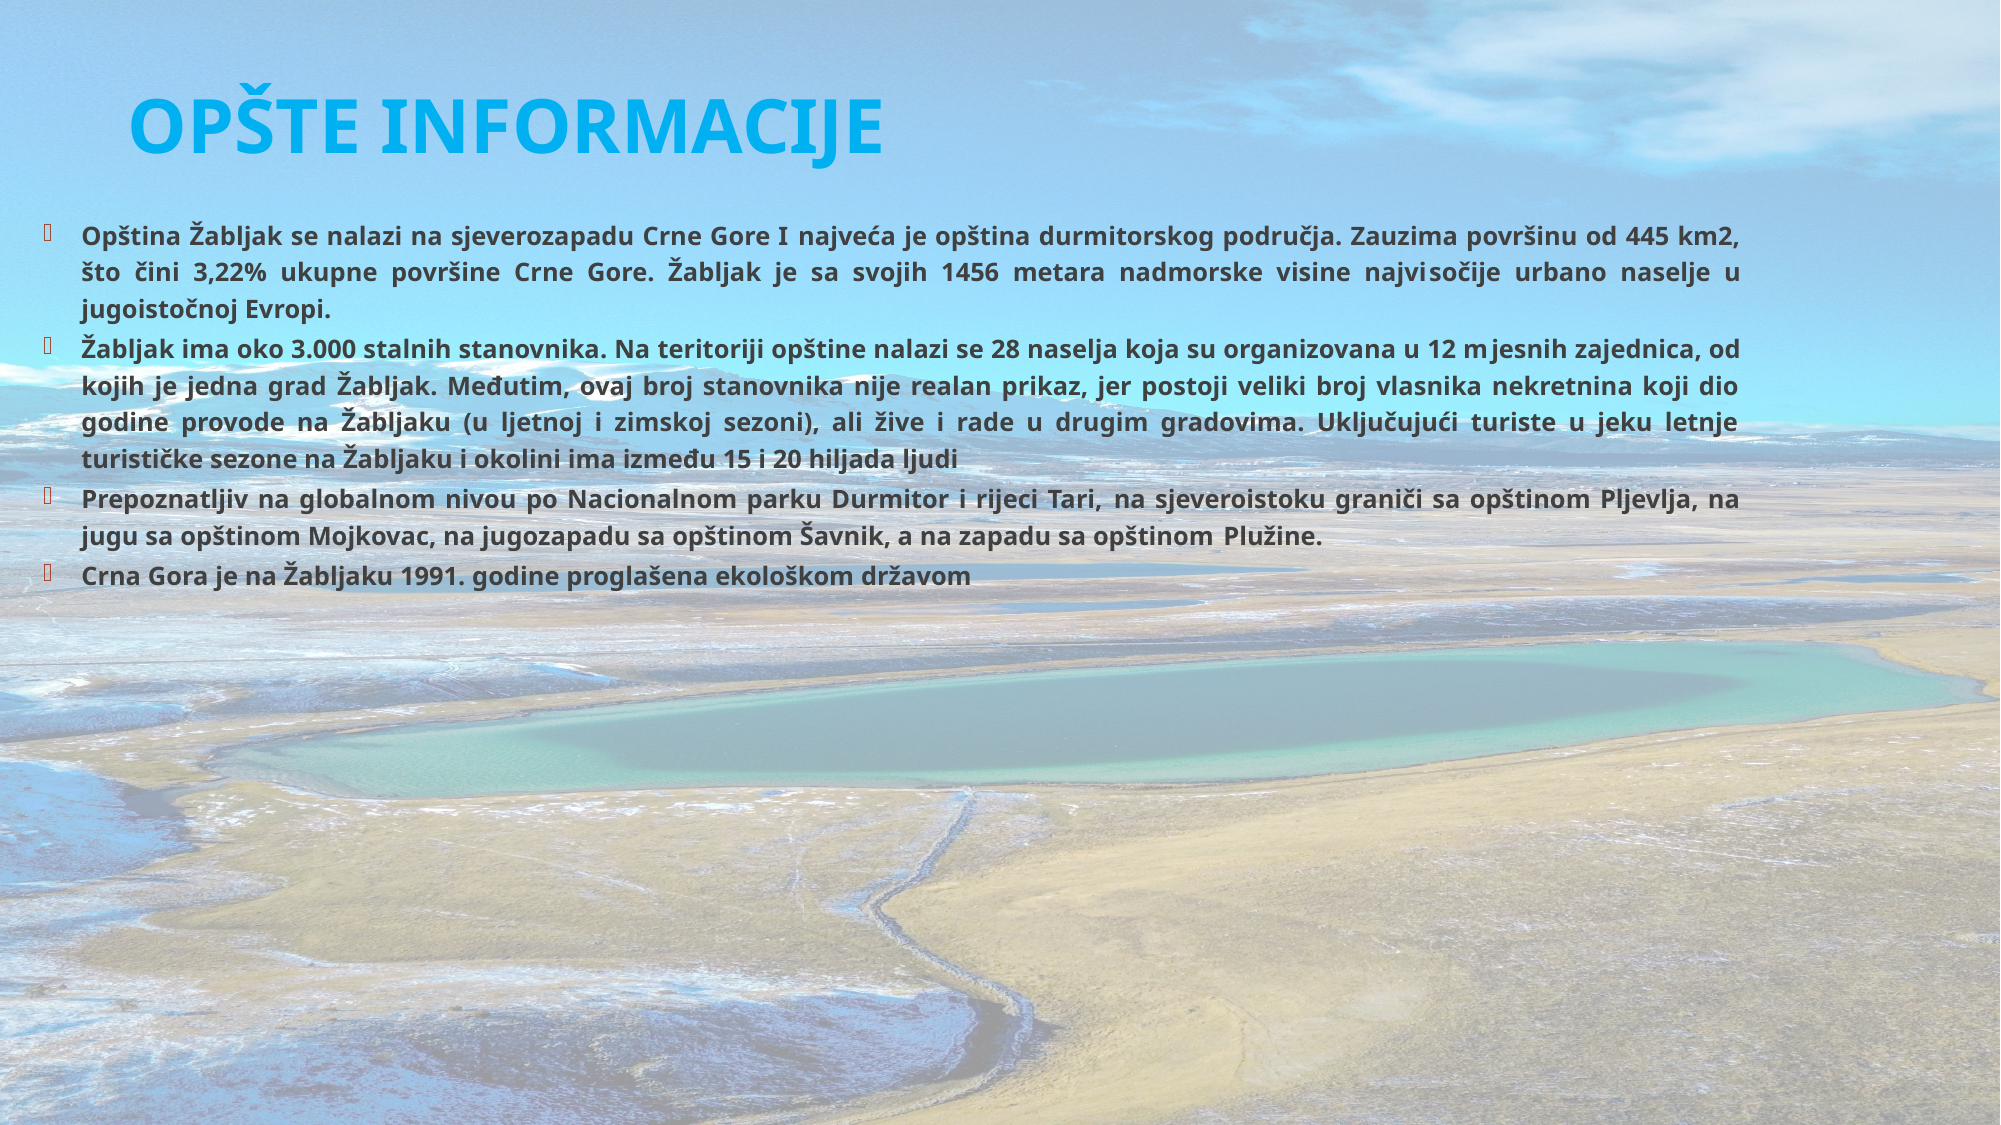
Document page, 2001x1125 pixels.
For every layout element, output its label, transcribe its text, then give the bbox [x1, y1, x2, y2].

list Opština Žabljak se nalazi na sjeverozapadu Crne Gore I najveća je opština durmitorskog područja. Zauzima površinu od 445 km2, što čini 3,22% ukupne površine Crne Gore. Žabljak je sa svojih 1456 metara nadmorske visine najvisočije urbano naselje u jugoistočnoj Evropi. Žabljak ima oko 3.000 stalnih stanovnika. Na teritoriji opštine nalazi se 28 naselja koja su organizovana u 12 mjesnih zajednica, od kojih je jedna grad Žabljak. Međutim, ovaj broj stanovnika nije realan prikaz, jer postoji veliki broj vlasnika nekretnina koji dio godine provode na Žabljaku (u ljetnoj i zimskoj sezoni), ali žive i rade u drugim gradovima. Uključujući turiste u jeku letnje turističke sezone na Žabljaku i okolini ima između 15 i 20 hiljada ljudi Prepoznatljiv na globalnom nivou po Nacionalnom parku Durmitor i rijeci Tari, na sjeveroistoku graniči sa opštinom Pljevlja, na jugu sa opštinom Mojkovac, na jugozapadu sa opštinom Šavnik, a na zapadu sa opštinom Plužine. Crna Gora je na Žabljaku 1991. godine proglašena ekološkom državom [28, 206, 1757, 661]
title OPŠTE INFORMACIJE [112, 71, 1575, 206]
